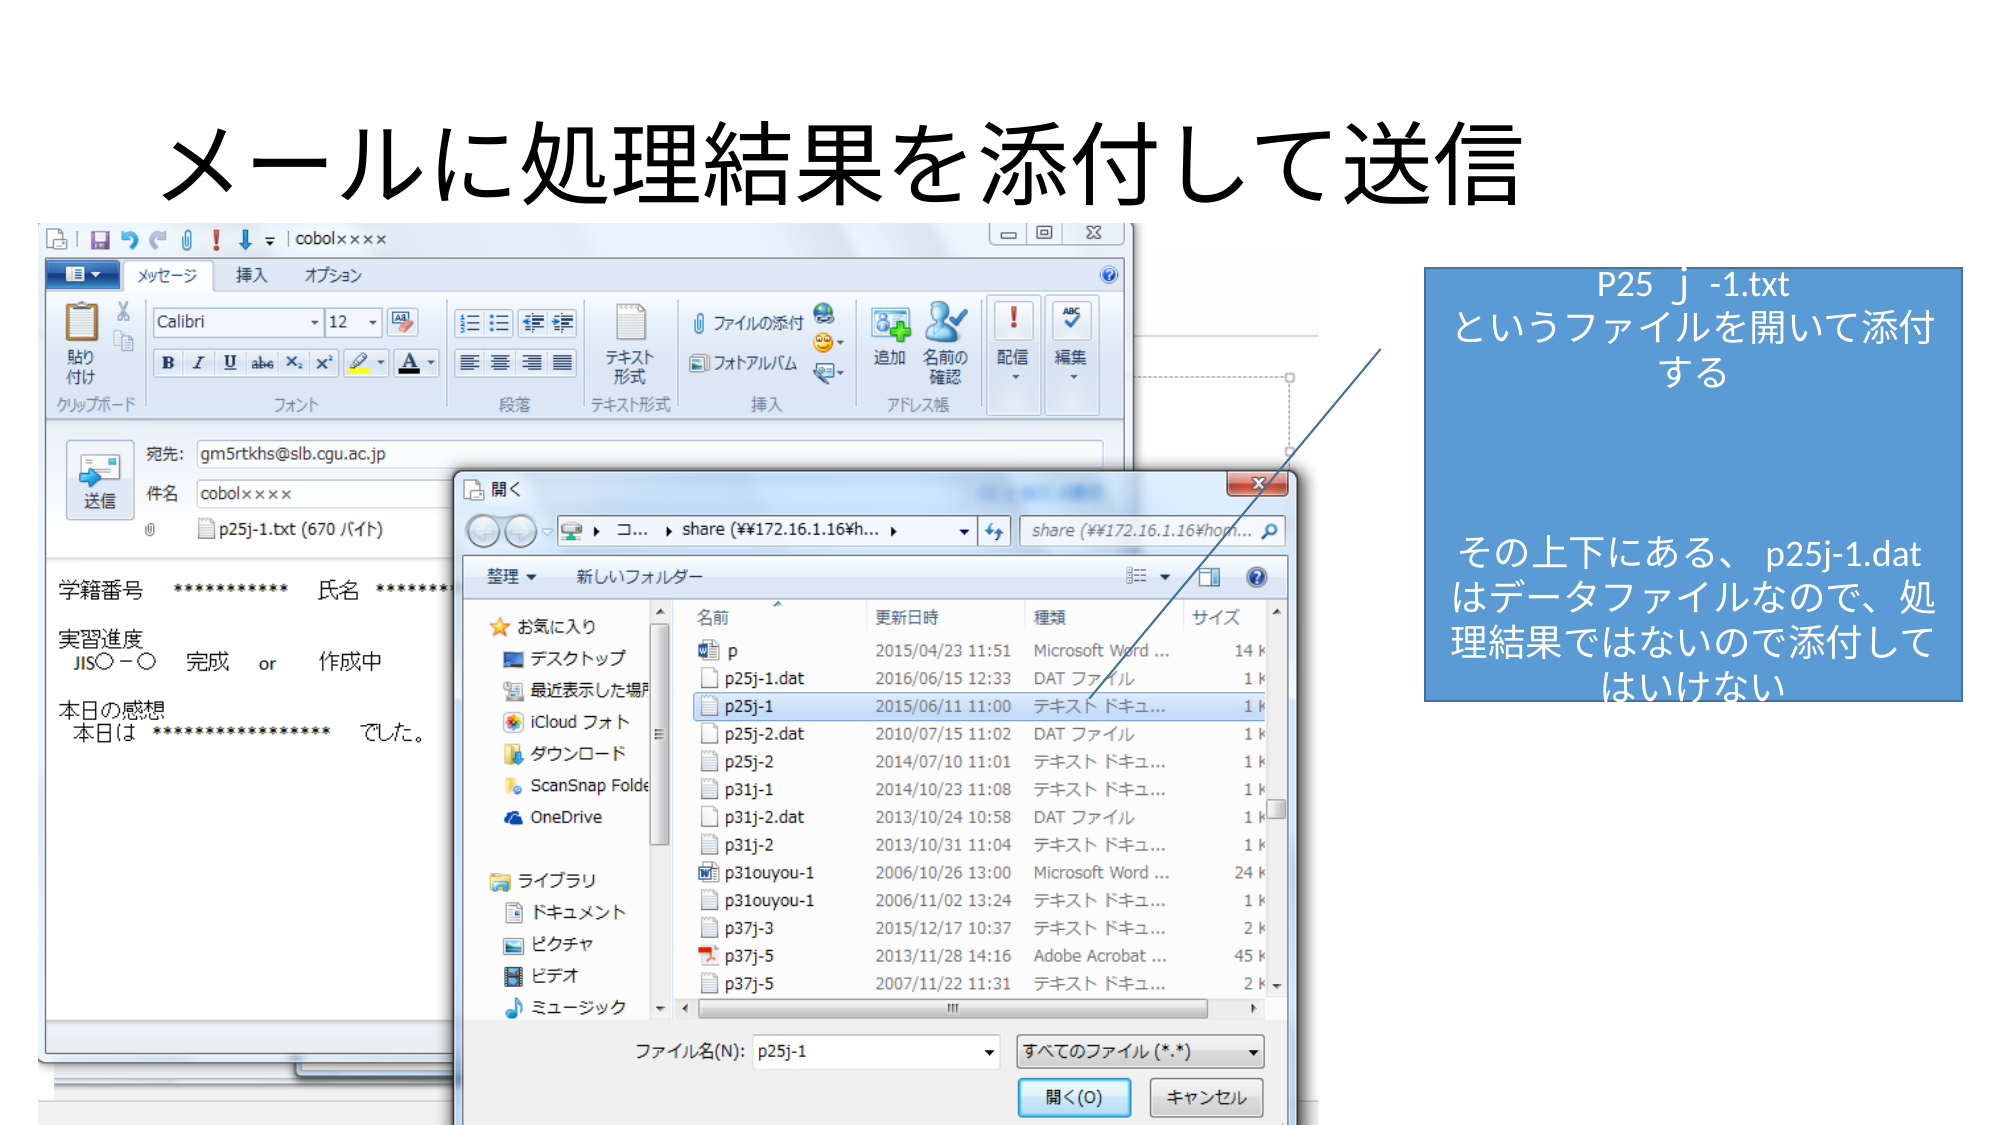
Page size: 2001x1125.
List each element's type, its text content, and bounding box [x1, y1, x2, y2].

text_box P25ｊ-1.txt というファイルを開いて添付する その上下にある、p25j-1.datはデータファイルなので、処理結果ではないので添付してはいけない [1319, 348, 1382, 425]
title メールに処理結果を添付して送信 [137, 59, 1863, 278]
text_box P25ｊ-1.txt というファイルを開いて添付する その上下にある、p25j-1.datはデータファイルなので、処理結果ではないので添付してはいけない [1424, 267, 1963, 702]
picture [38, 223, 1319, 1125]
